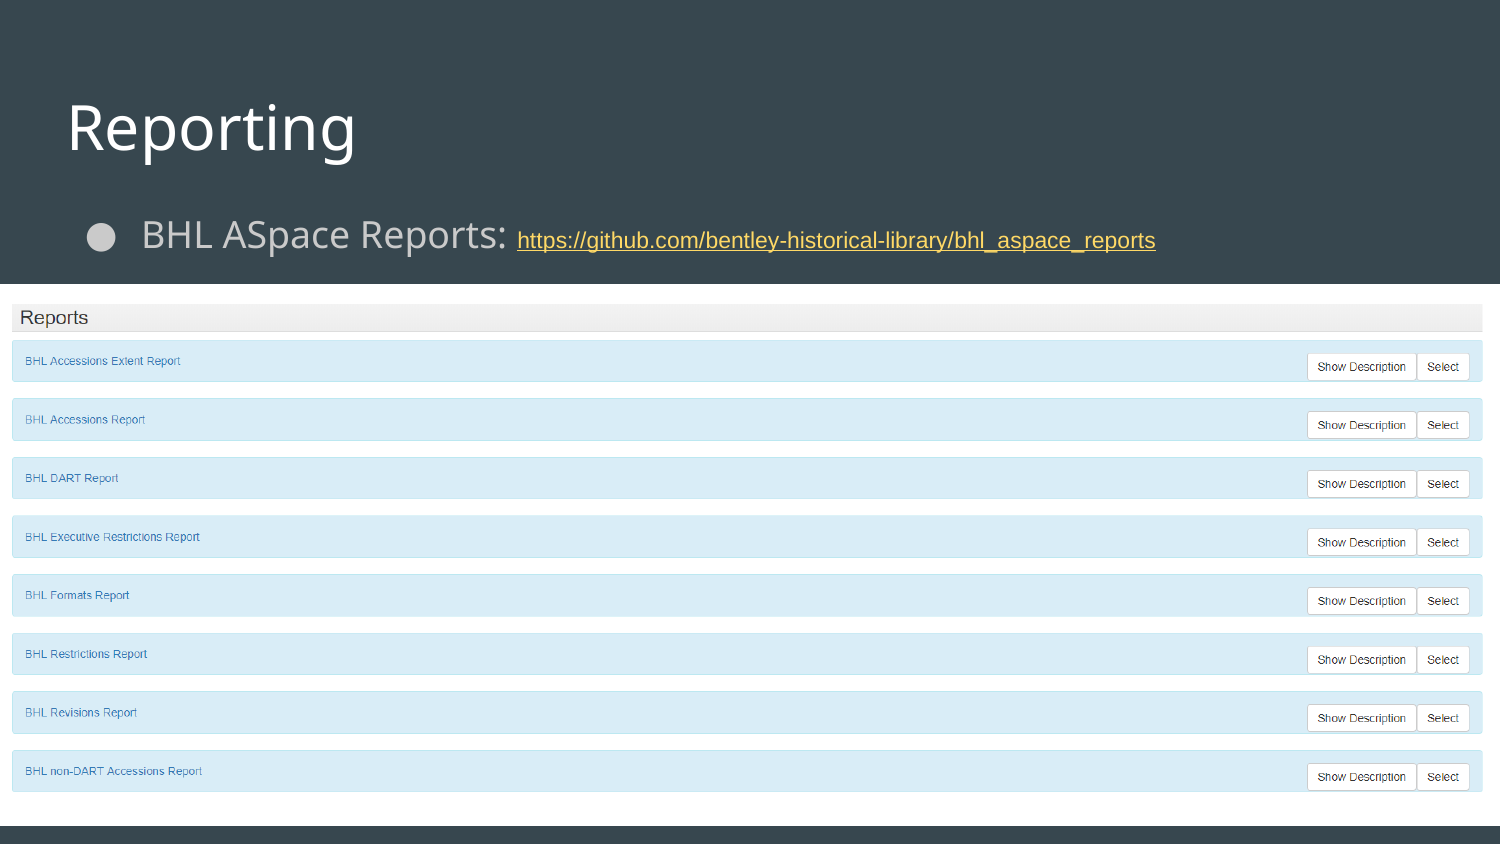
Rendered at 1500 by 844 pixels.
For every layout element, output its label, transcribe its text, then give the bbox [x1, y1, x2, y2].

picture [0, 283, 1500, 827]
list BHL ASpace Reports: https://github.com/bentley-historical-library/bhl_aspace_reports [51, 189, 1449, 282]
title Reporting [51, 72, 1449, 167]
